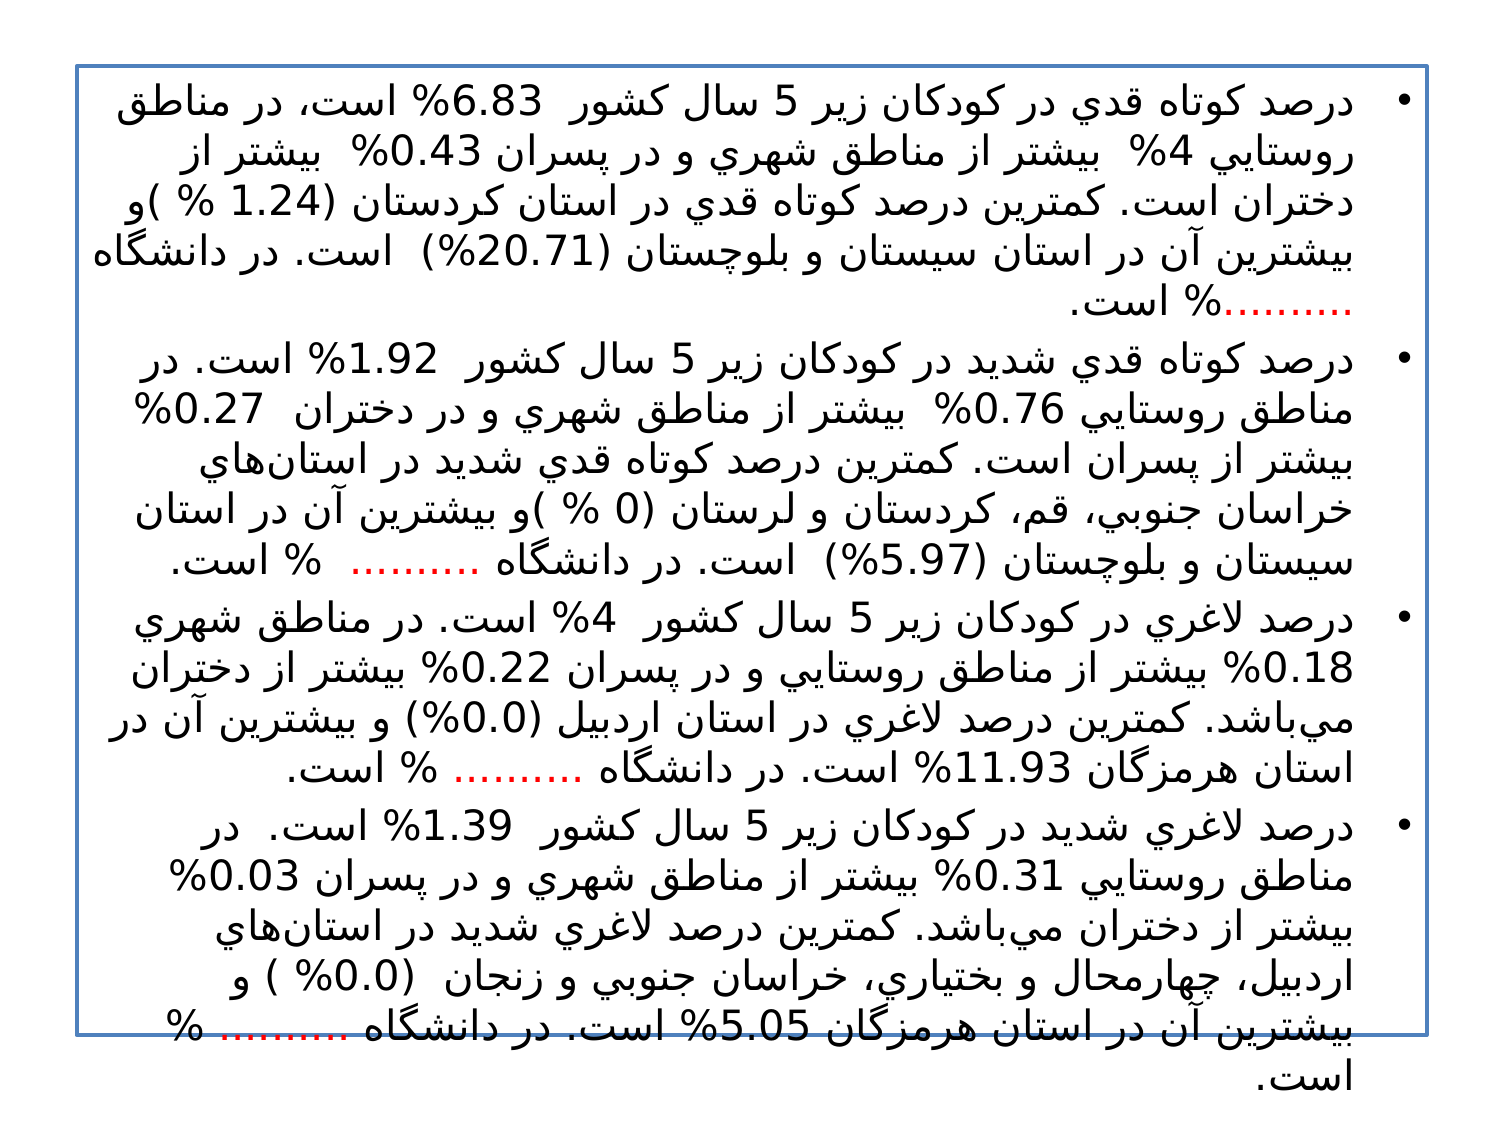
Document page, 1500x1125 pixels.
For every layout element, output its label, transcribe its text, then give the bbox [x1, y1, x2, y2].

list درصد كوتاه قدي در كودكان زير 5 سال كشور 6.83% است، در مناطق روستايي 4% بيشتر از مناطق شهري و در پسران 0.43% بيشتر از دختران است. كمترين درصد كوتاه قدي در استان‌ كردستان (1.24 % )و بيشترين آن در استان سيستان و بلوچستان (20.71%) است. در دانشگاه ..........% است. درصد كوتاه قدي شديد در كودكان زير 5 سال كشور 1.92% است. در مناطق روستايي 0.76% بيشتر از مناطق شهري و در دختران 0.27% بيشتر از پسران است. كمترين درصد كوتاه قدي شديد در استان‌هاي ‌ خراسان جنوبي، قم، كردستان و لرستان (0 % )و بيشترين آن در استان سيستان و بلوچستان (5.97%) است. در دانشگاه .......... % است. درصد لاغري در كودكان زير 5 سال كشور 4% است. در مناطق شهري 0.18% بيشتر از مناطق روستايي و در پسران 0.22% بيشتر از دختران مي‌باشد. كمترين درصد لاغري در استان اردبيل (0.0%) و بيشترين آن در استان هرمزگان 11.93% است. در دانشگاه .......... % است. درصد لاغري شديد در كودكان زير 5 سال كشور 1.39% است. در مناطق روستايي 0.31% بيشتر از مناطق شهري و در پسران 0.03% بيشتر از دختران مي‌باشد. كمترين درصد لاغري شديد در استان‌هاي اردبيل، چهارمحال و بختياري، خراسان جنوبي و زنجان (0.0% ) و بيشترين آن در استان هرمزگان 5.05% است. در دانشگاه .......... % است. [75, 64, 1429, 1037]
